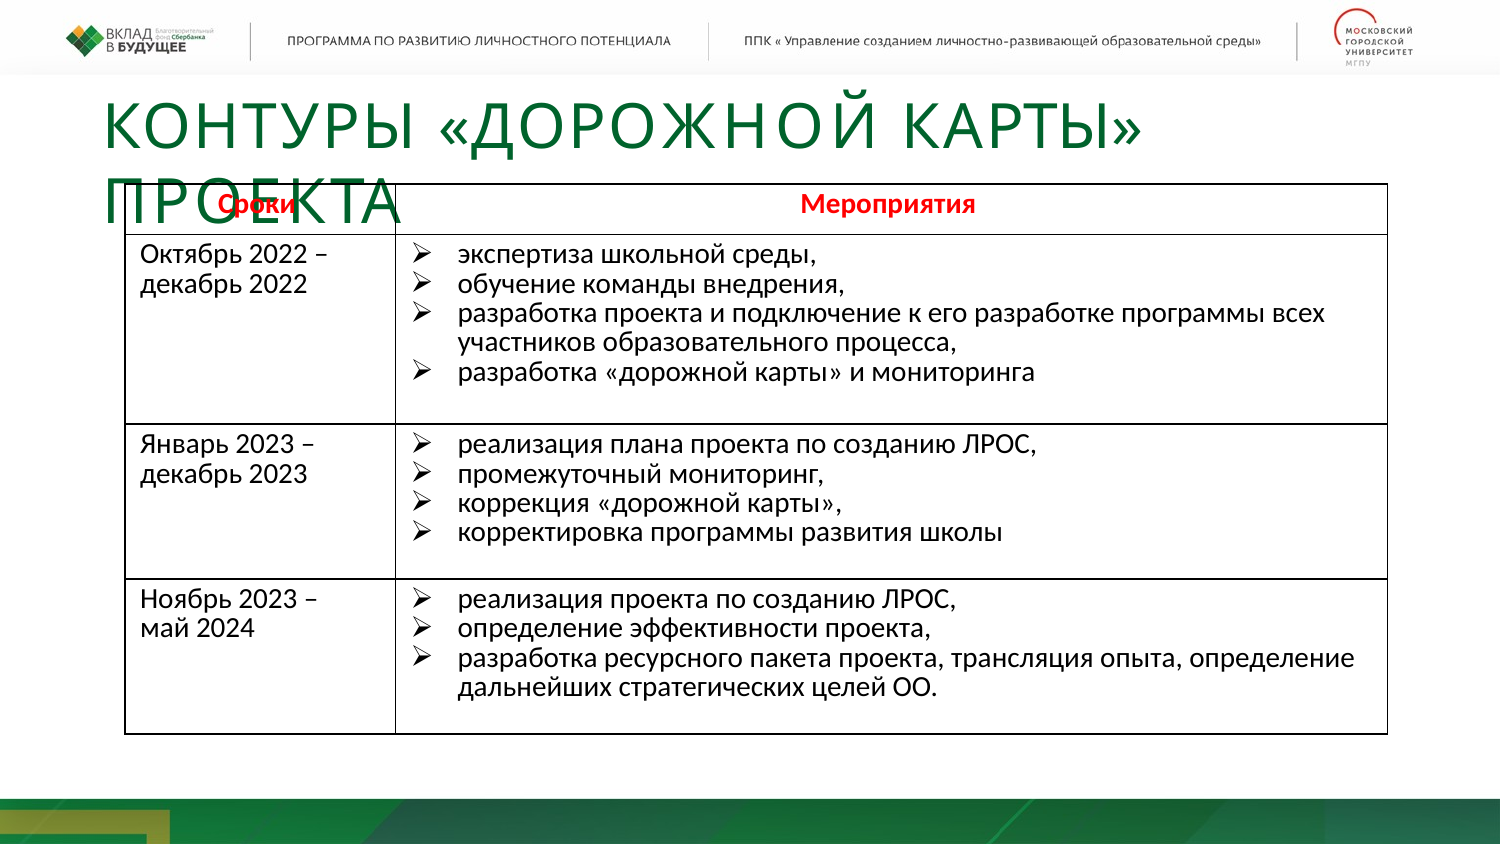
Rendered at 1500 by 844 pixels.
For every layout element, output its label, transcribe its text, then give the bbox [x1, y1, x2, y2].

title КОНТУРЫ «ДОРОЖНОЙ КАРТЫ» ПРОЕКТА [99, 84, 1389, 237]
table_cell Ноябрь 2023 – май 2024 [126, 580, 395, 733]
table_cell экспертиза школьной среды, обучение команды внедрения, разработка проекта и подключение к его разработке программы всех участников образовательного процесса, разработка «дорожной карты» и мониторинга [396, 235, 1387, 423]
table_cell реализация проекта по созданию ЛРОС, определение эффективности проекта, разработка ресурсного пакета проекта, трансляция опыта, определение дальнейших стратегических целей ОО. [396, 580, 1387, 733]
table_cell реализация плана проекта по созданию ЛРОС, промежуточный мониторинг, коррекция «дорожной карты», корректировка программы развития школы [396, 425, 1387, 578]
table_cell Январь 2023 –декабрь 2023 [126, 425, 395, 578]
picture [0, 0, 1500, 844]
table_header Мероприятия [396, 185, 1387, 234]
table_header Сроки [126, 185, 395, 234]
table_cell Октябрь 2022 – декабрь 2022 [126, 235, 395, 423]
